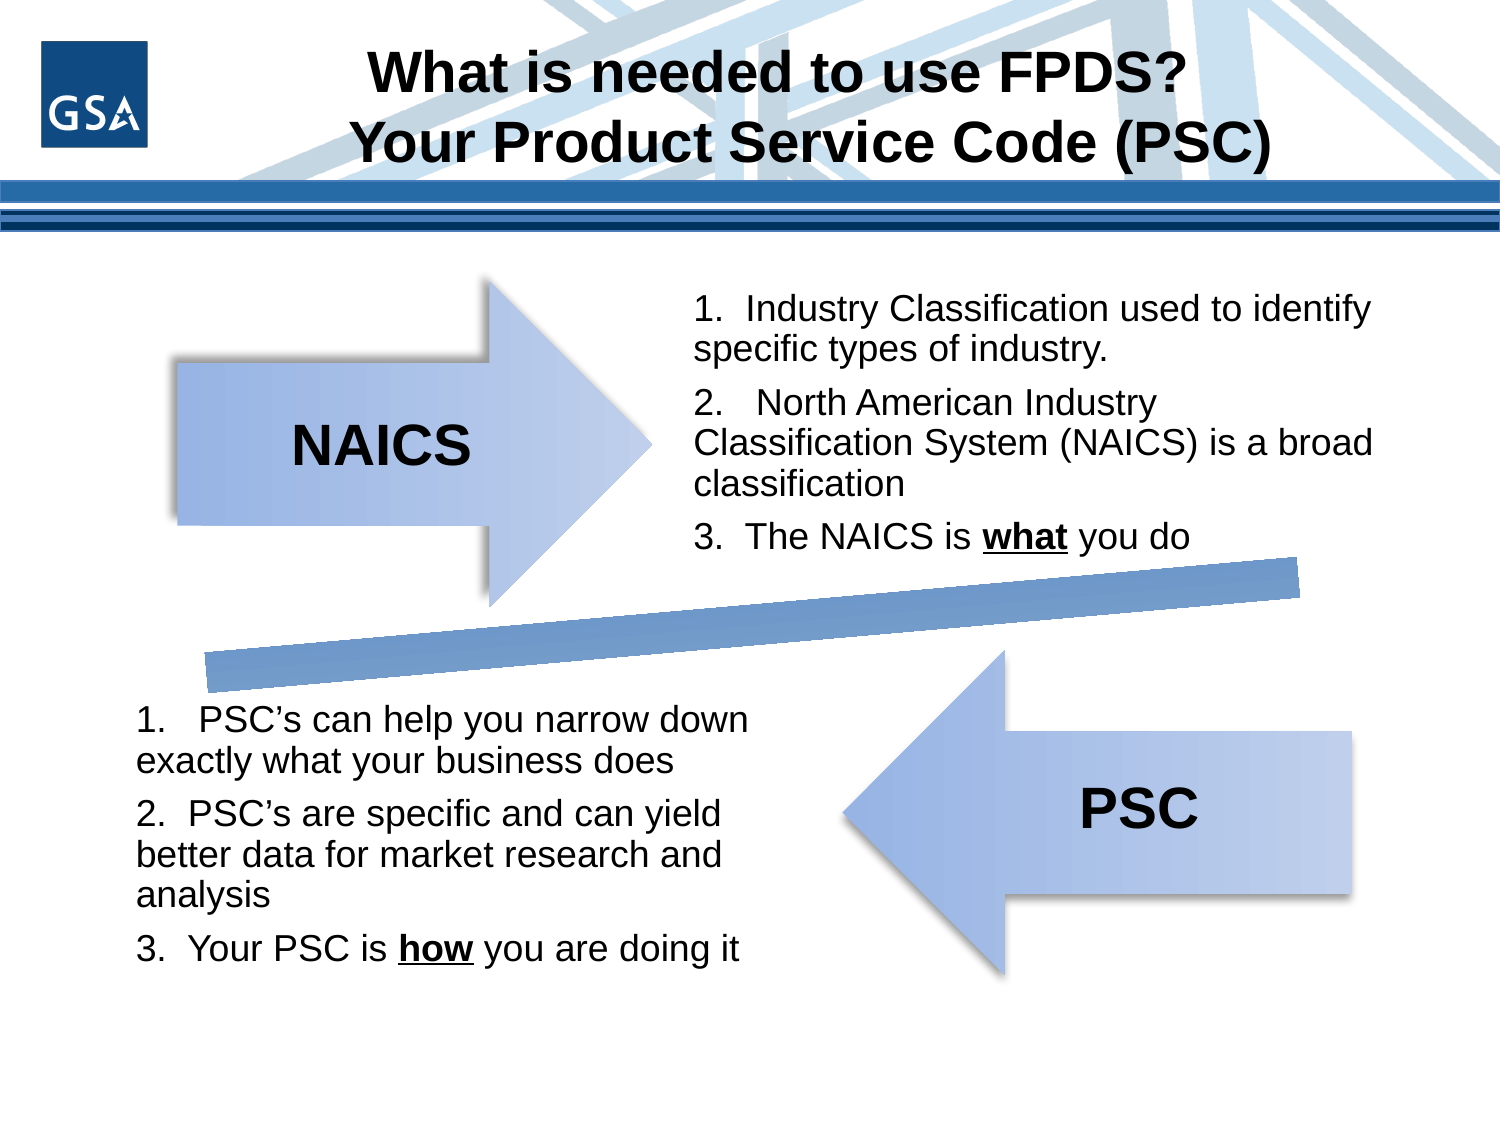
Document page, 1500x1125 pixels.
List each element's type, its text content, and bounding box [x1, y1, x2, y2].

picture [12, 12, 175, 175]
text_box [2, 281, 1500, 991]
title What is needed to use FPDS? Your Product Service Code (PSC) [148, 29, 1474, 180]
